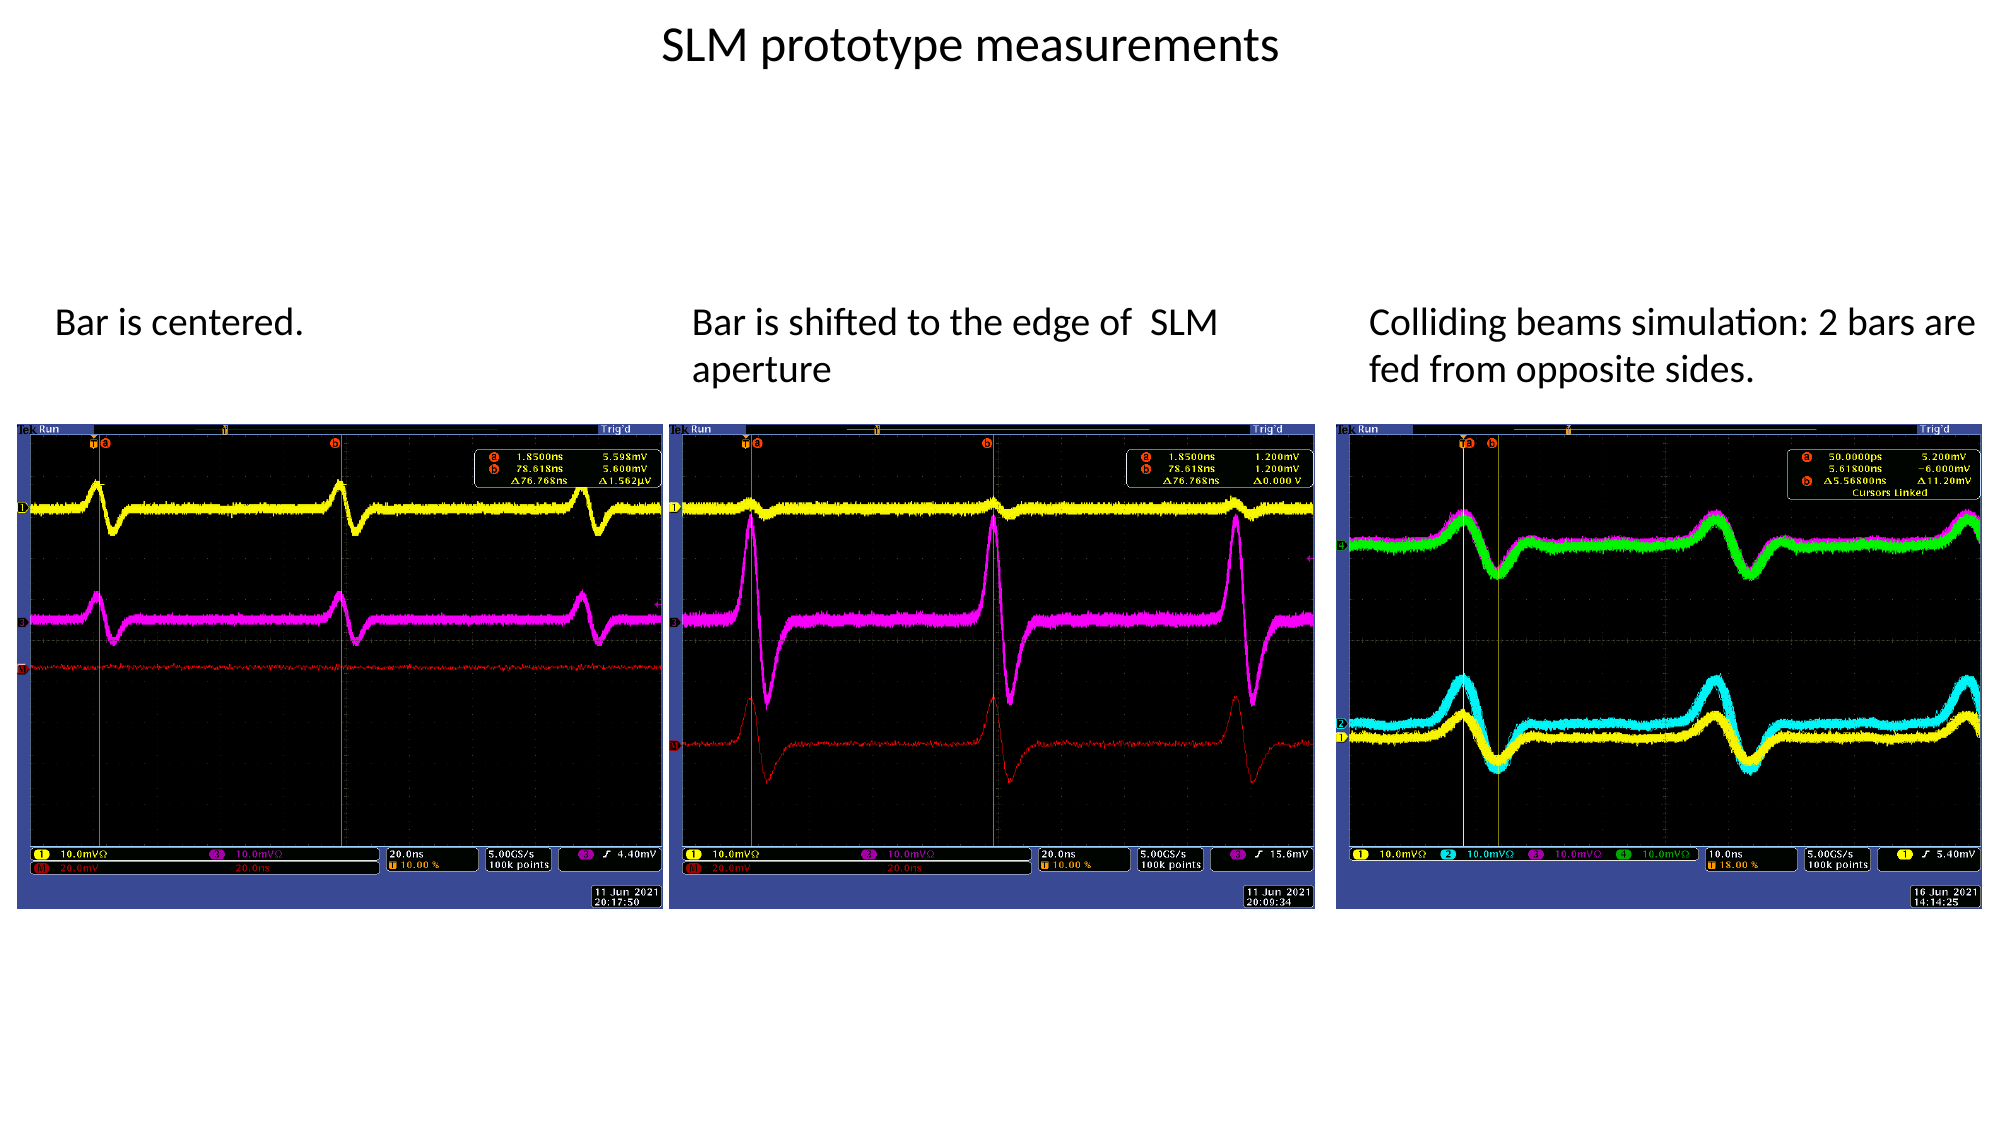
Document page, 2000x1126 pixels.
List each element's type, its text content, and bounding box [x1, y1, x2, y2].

text_box Bar is centered. [40, 288, 329, 351]
text_box Colliding beams simulation: 2 bars are fed from opposite sides. [1354, 288, 2000, 398]
title SLM prototype measurements [70, 11, 1871, 72]
picture [669, 424, 1315, 909]
picture [1336, 424, 1983, 909]
picture [17, 424, 663, 909]
text_box Bar is shifted to the edge of SLM aperture [677, 288, 1323, 398]
